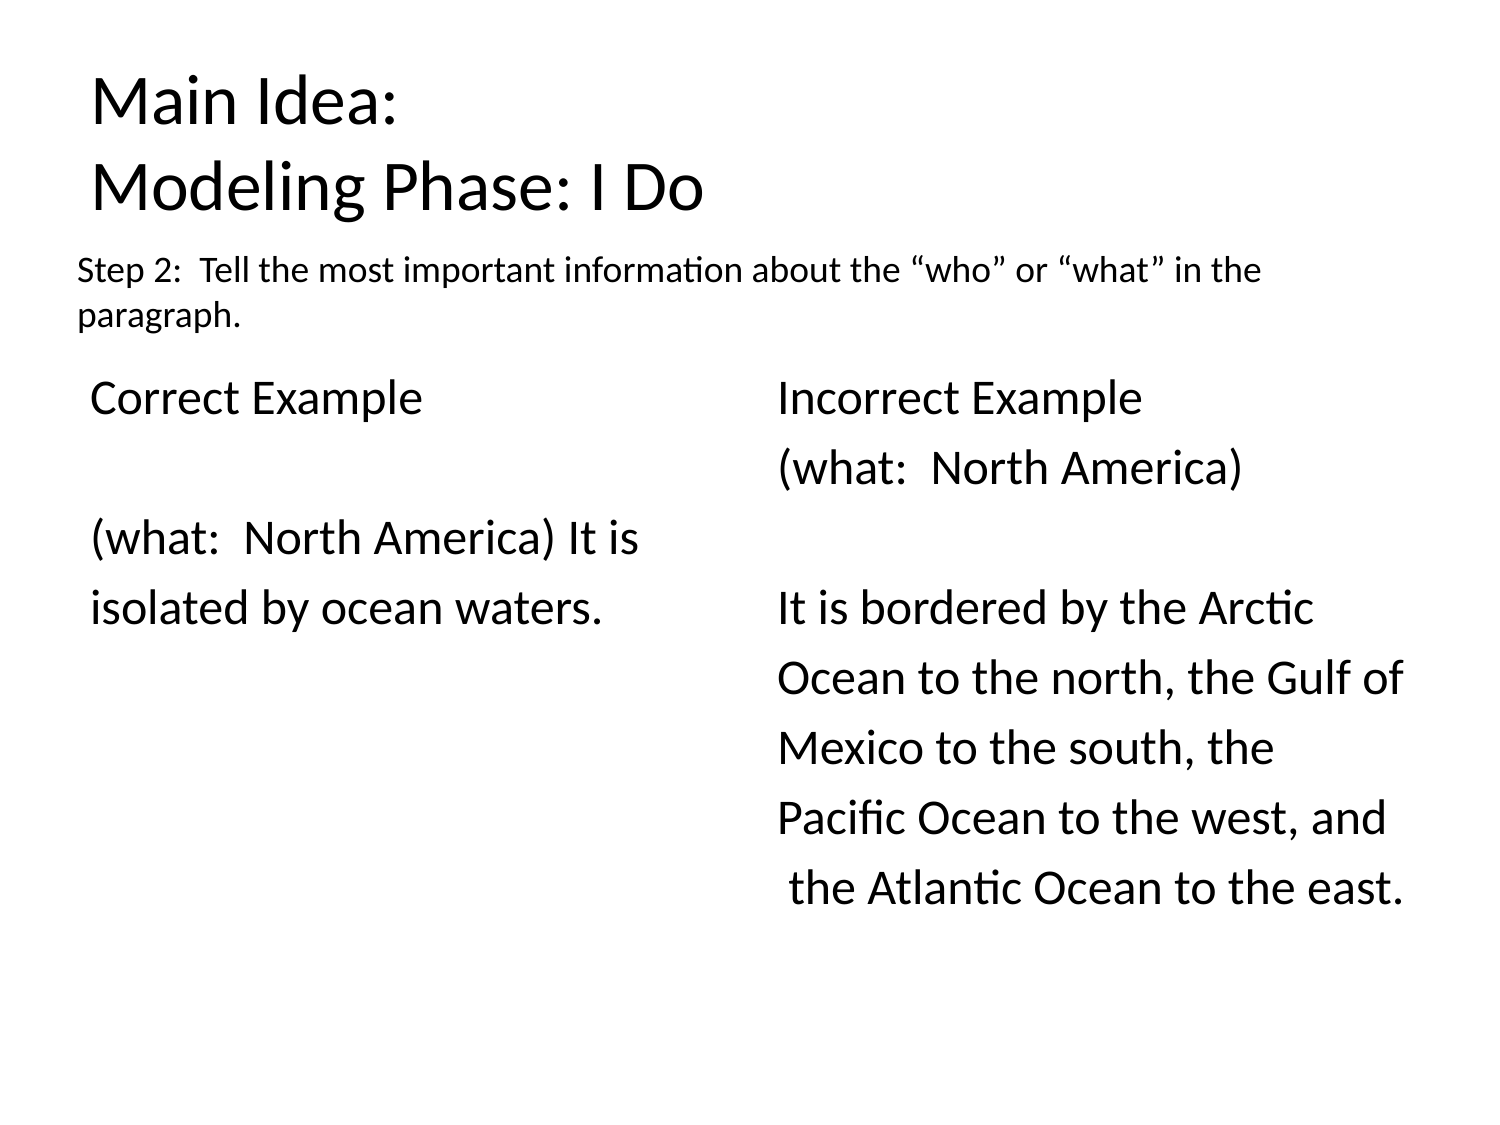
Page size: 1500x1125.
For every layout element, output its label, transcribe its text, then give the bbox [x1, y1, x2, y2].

text_box Step 2: Tell the most important information about the “who” or “what” in the paragraph. [62, 237, 1425, 343]
list Correct Example (what: North America) It is isolated by ocean waters. [75, 356, 738, 1005]
list Incorrect Example (what: North America) It is bordered by the Arctic Ocean to the north, the Gulf of Mexico to the south, the Pacific Ocean to the west, and the Atlantic Ocean to the east. [761, 356, 1425, 1005]
title Main Idea: Modeling Phase: I Do [75, 45, 1425, 233]
